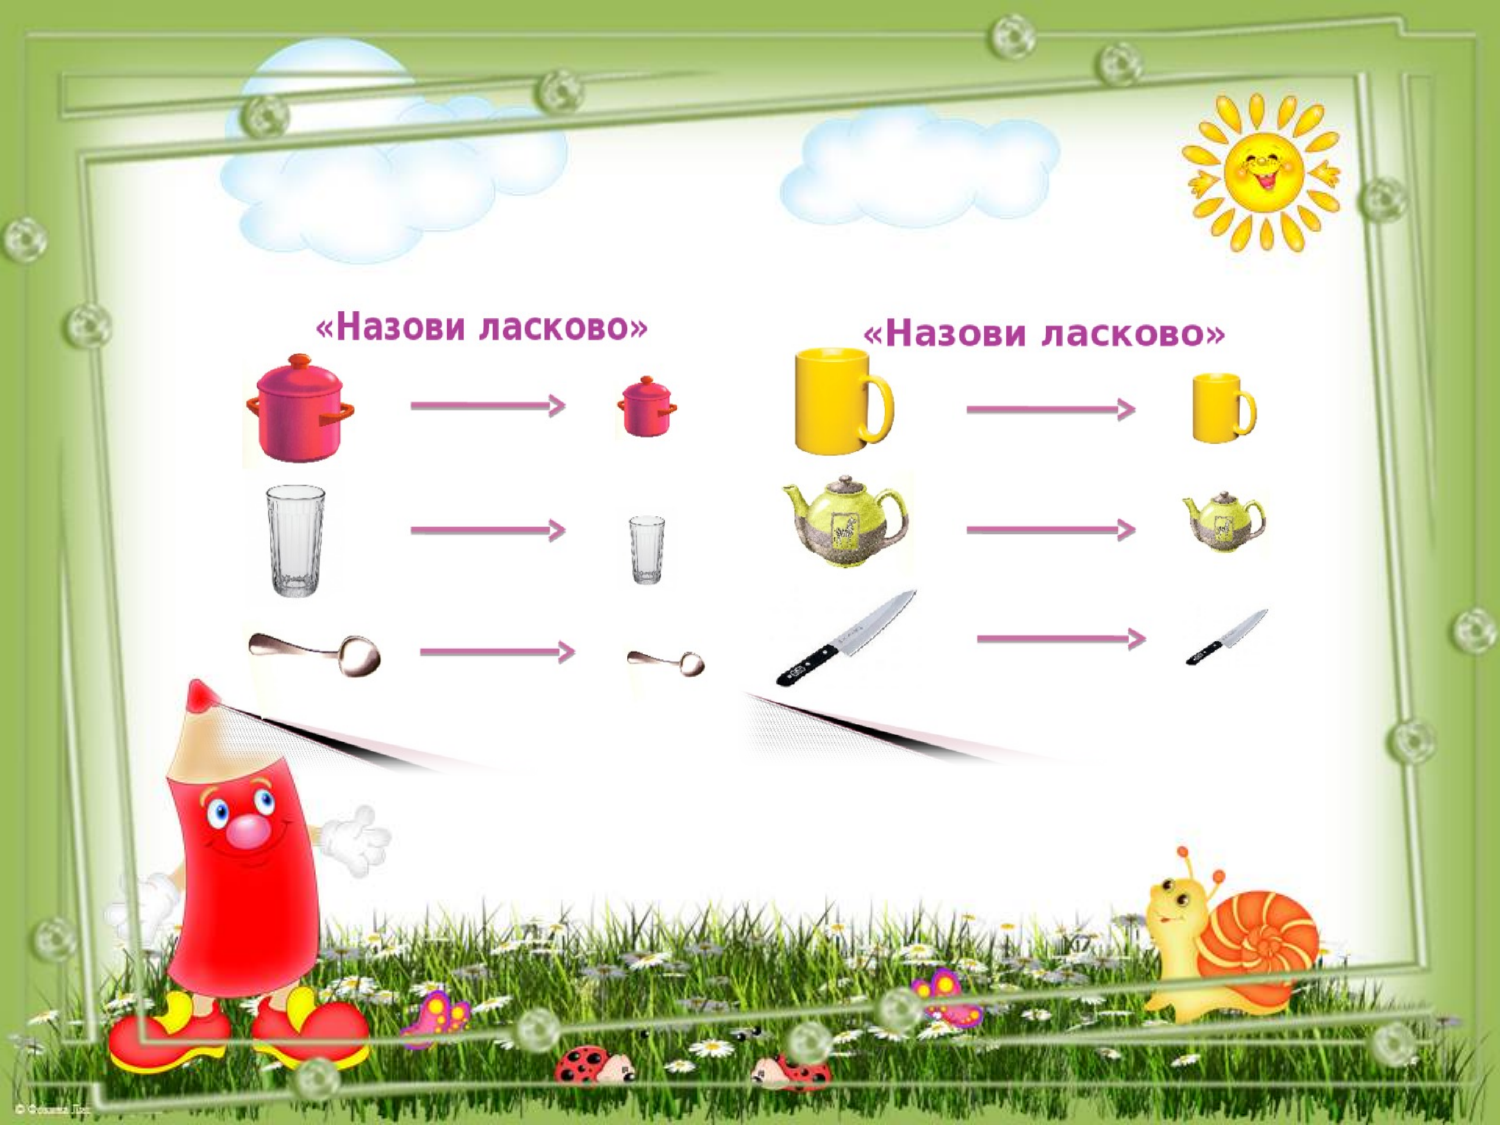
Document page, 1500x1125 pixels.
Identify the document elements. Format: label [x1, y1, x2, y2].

list [737, 269, 1351, 768]
list [199, 259, 763, 778]
picture [0, 0, 1500, 1125]
